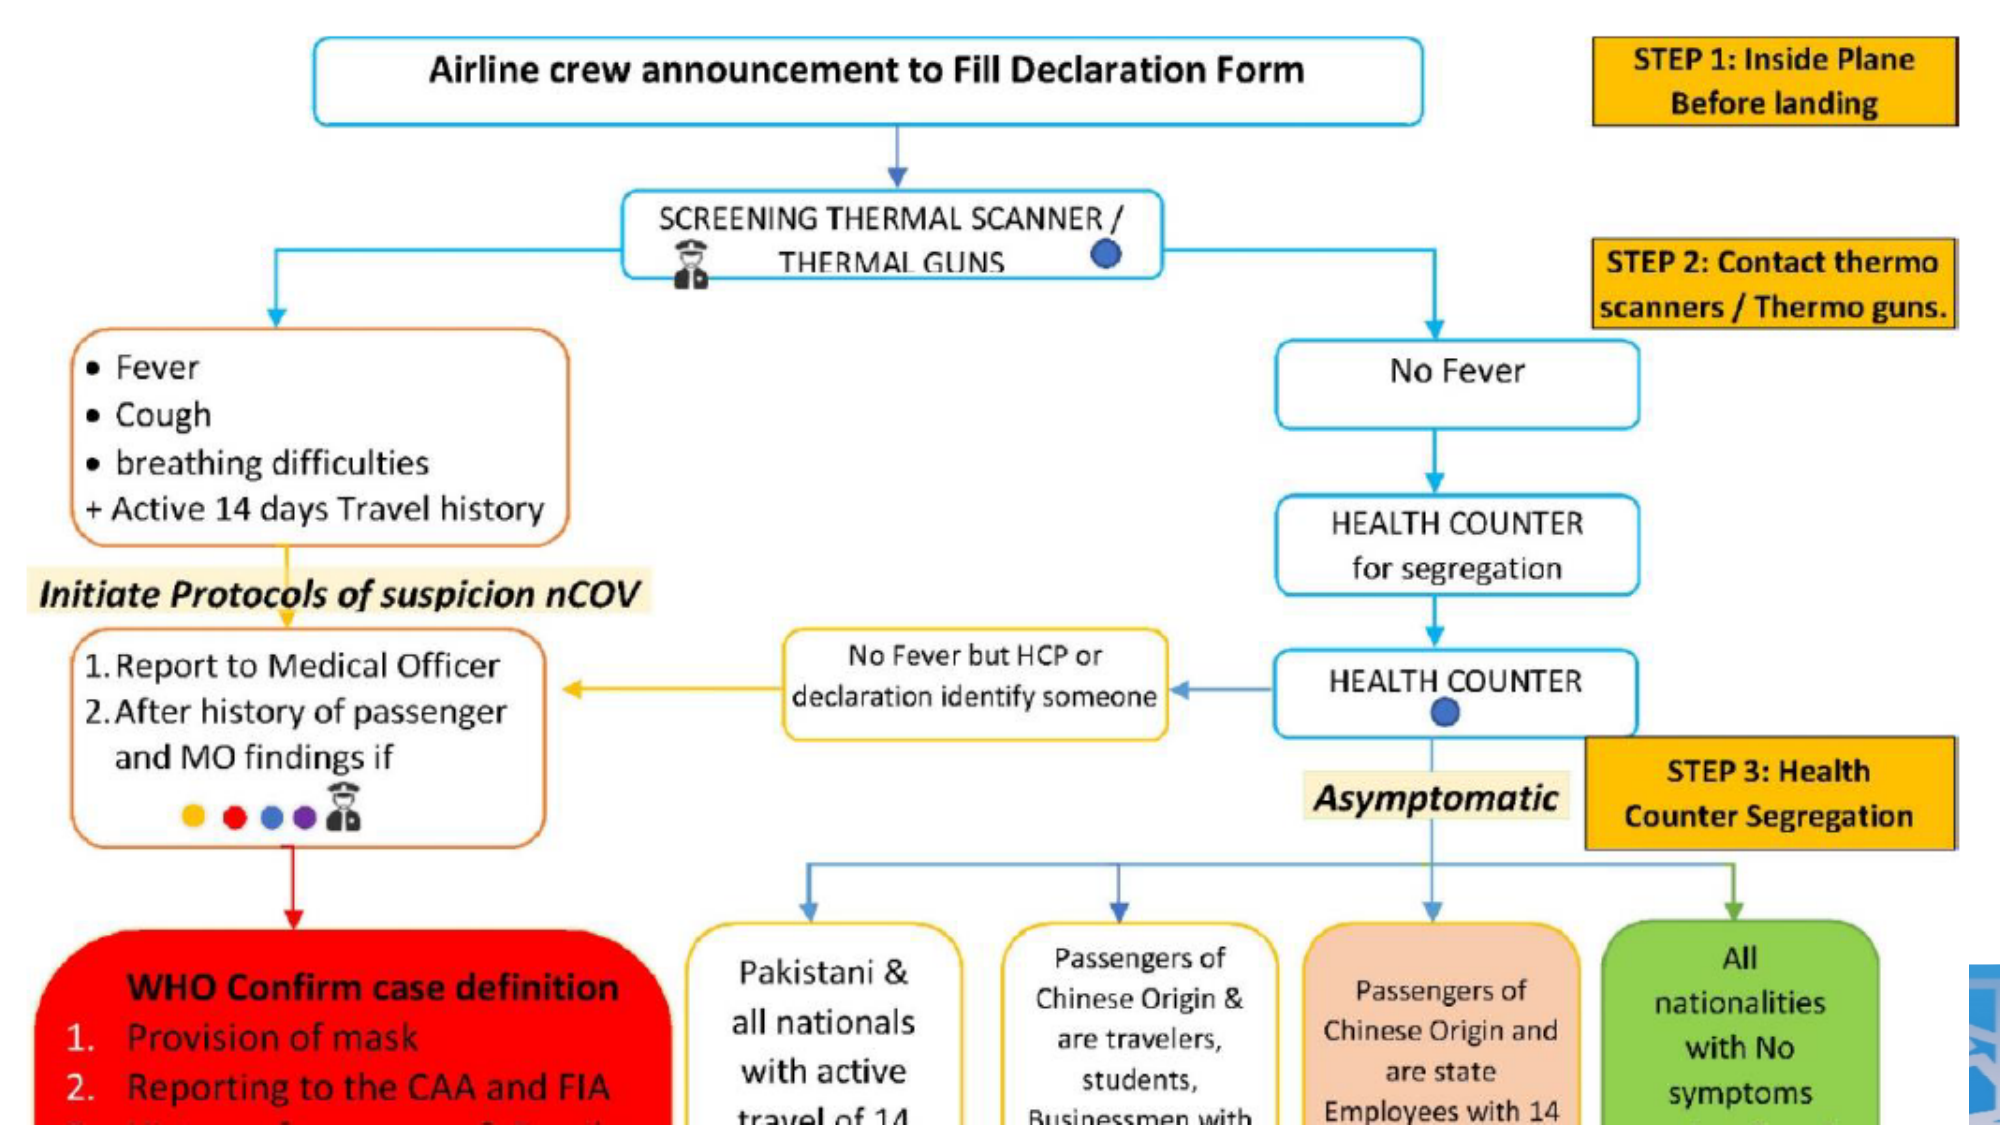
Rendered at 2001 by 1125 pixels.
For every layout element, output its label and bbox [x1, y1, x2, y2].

list [0, 18, 1969, 1125]
picture [1969, 964, 2000, 1125]
